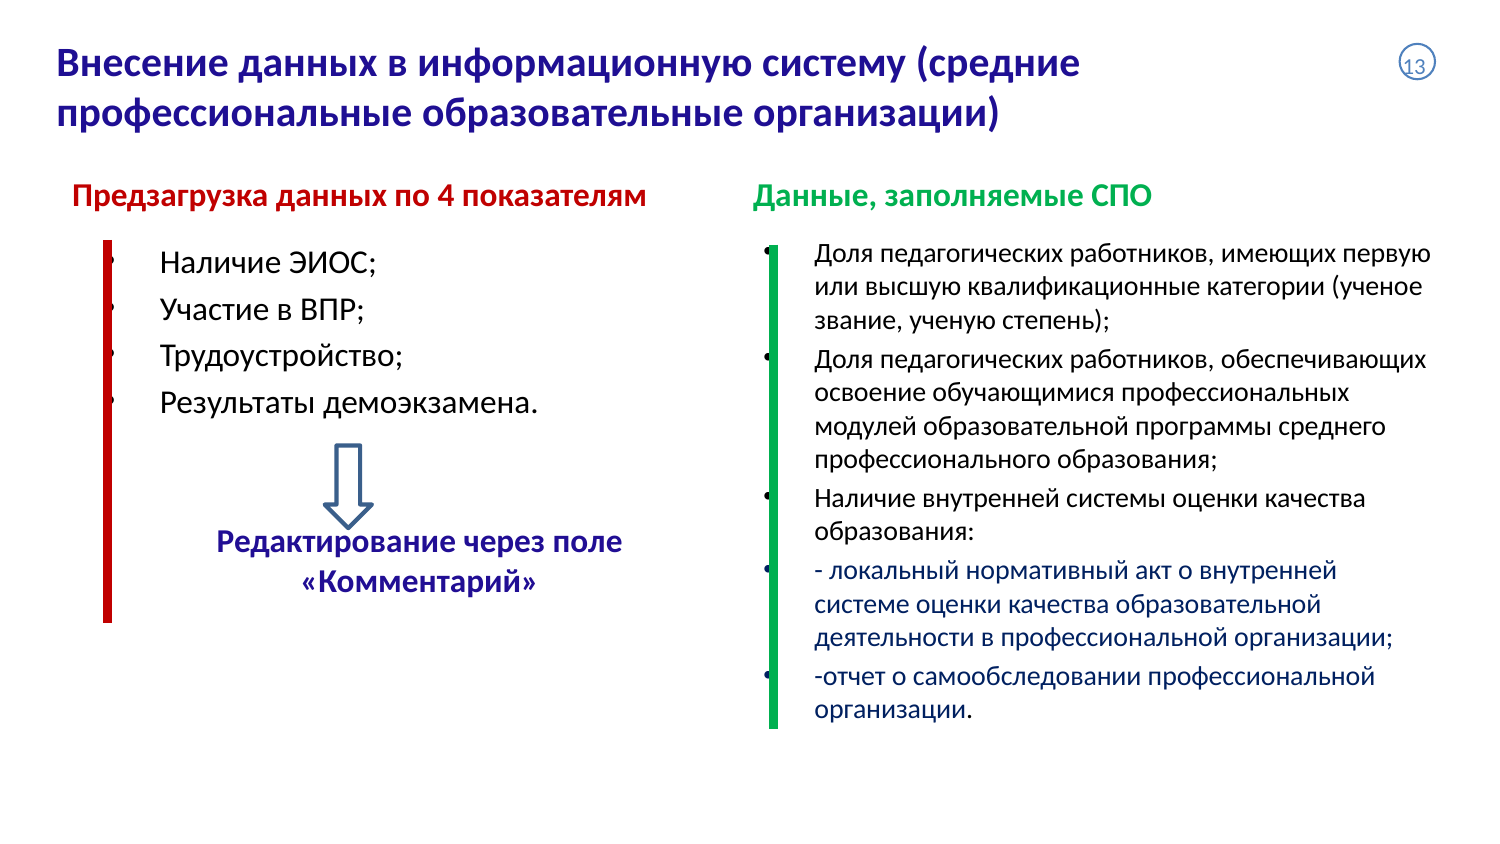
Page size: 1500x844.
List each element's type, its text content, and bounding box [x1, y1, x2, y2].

text_box 13 [1387, 43, 1447, 87]
title Внесение данных в информационную систему (средние профессиональные образовательные организации) [41, 43, 1418, 125]
list Наличие ЭИОС; Участие в ВПР; Трудоустройство; Результаты демоэкзамена. Редактирование через поле «Комментарий» [88, 232, 748, 719]
list Данные, заполняемые СПО [738, 161, 1402, 221]
list Предзагрузка данных по 4 показателям [53, 161, 668, 221]
list Доля педагогических работников, имеющих первую или высшую квалификационные категории (ученое звание, ученую степень); Доля педагогических работников, обеспечивающих освоение обучающимися профессиональных модулей образовательной программы среднего профессионального образования; Наличие внутренней системы оценки качества образования: - локальный нормативный акт о внутренней системе оценки качества образовательной деятельности в профессиональной организации; -отчет о самообследовании профессиональной организации. [748, 226, 1447, 754]
text_box [322, 443, 374, 531]
